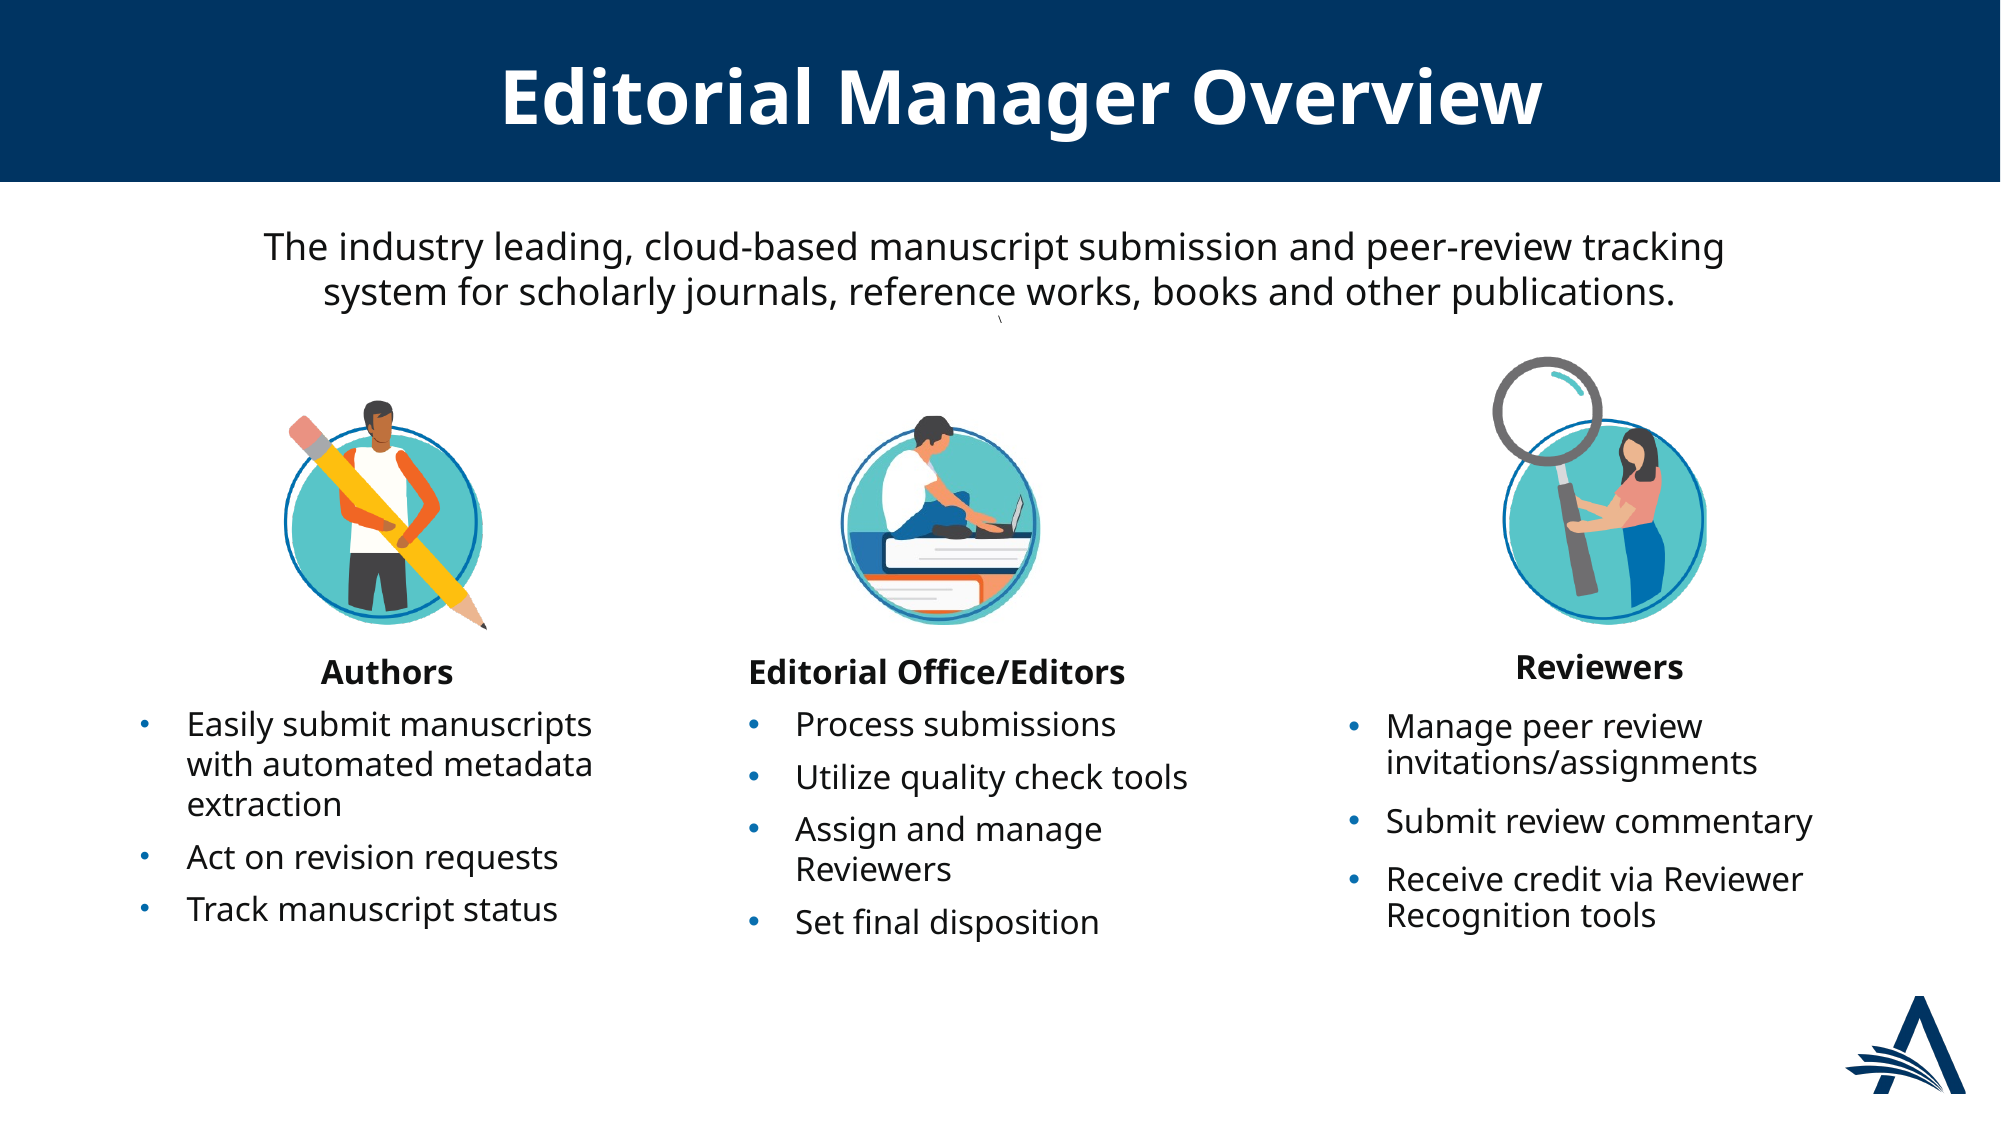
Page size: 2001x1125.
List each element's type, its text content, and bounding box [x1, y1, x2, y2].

picture [812, 380, 1048, 625]
picture [264, 334, 487, 728]
text_box Editorial Office/Editors Process submissions Utilize quality check tools Assign and manage Reviewers Set final disposition [658, 643, 1274, 949]
text_box Authors Easily submit manuscripts with automated metadata extraction Act on revision requests Track manuscript status [50, 643, 658, 936]
title Editorial Manager Overview [159, 0, 1885, 204]
text_box The industry leading, cloud-based manuscript submission and peer-review tracking system for scholarly journals, reference works, books and other publications. \ [81, 215, 1919, 334]
picture [1460, 324, 1707, 688]
text_box Reviewers Manage peer review invitations/assignments Submit review commentary Receive credit via Reviewer Recognition tools [1258, 643, 1875, 1125]
